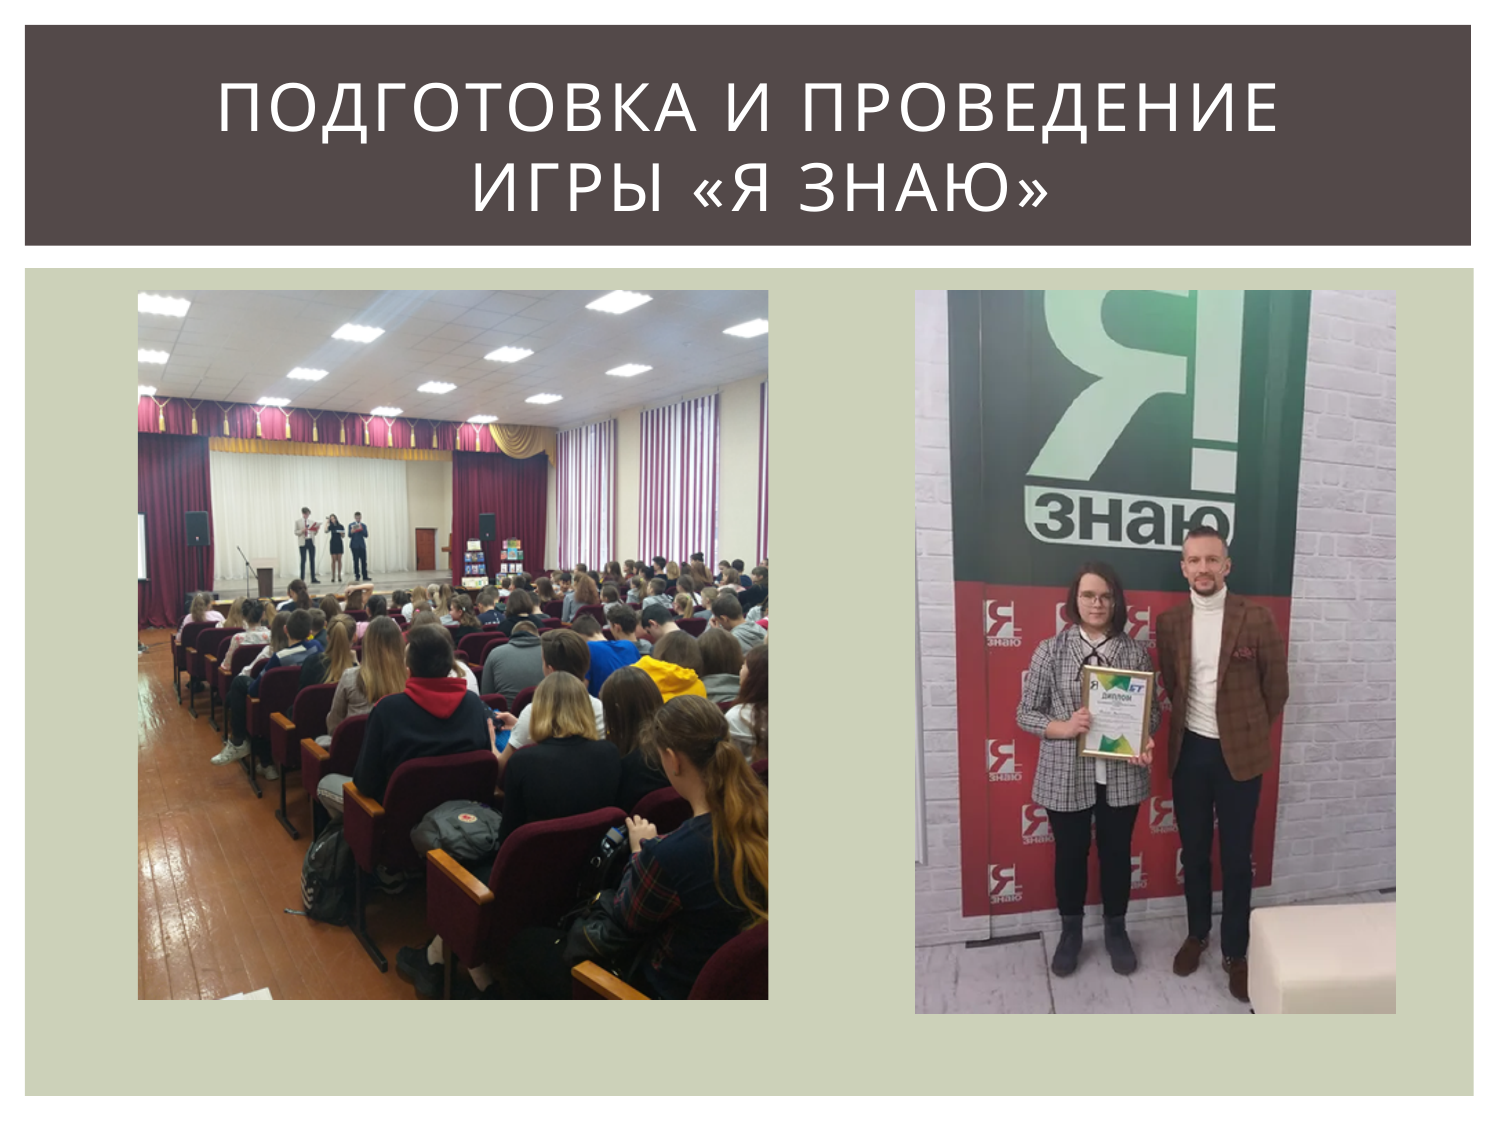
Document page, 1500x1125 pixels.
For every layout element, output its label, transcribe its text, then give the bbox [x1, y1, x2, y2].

picture [137, 290, 769, 1000]
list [914, 290, 1397, 1014]
title Подготовка и Проведение игры «Я знаю» [62, 58, 1438, 232]
